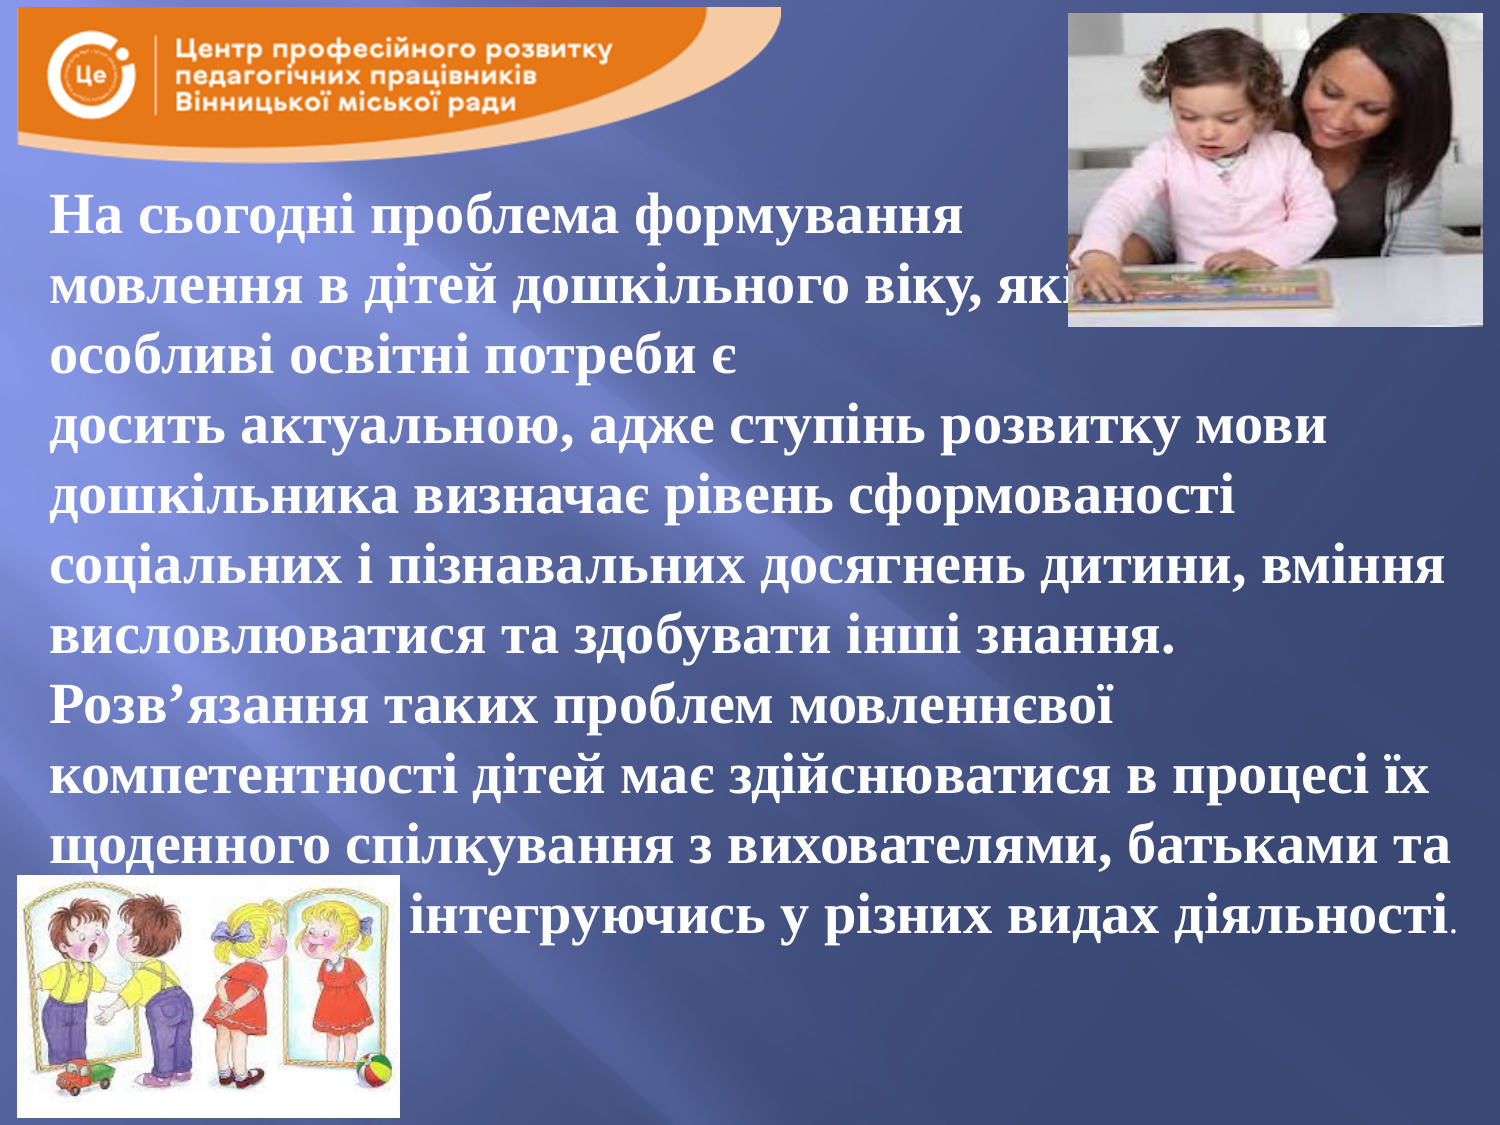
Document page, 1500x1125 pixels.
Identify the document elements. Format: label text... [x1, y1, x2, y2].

picture [17, 7, 781, 164]
text_box На сьогодні проблема формування мовлення в дітей дошкільного віку, які мають особливі освітні потреби є досить актуальною, адже ступінь розвитку мови дошкільника визначає рівень сформованості соціальних і пізнавальних досягнень дитини, вміння висловлюватися та здобувати інші знання. Розв’язання таких проблем мовленнєвої компетентності дітей має здійснюватися в процесі їх щоденного спілкування з вихователями, батьками та однолітками, інтегруючись у різних видах діяльності. [34, 167, 1488, 953]
picture [1068, 13, 1483, 327]
picture [17, 875, 400, 1118]
